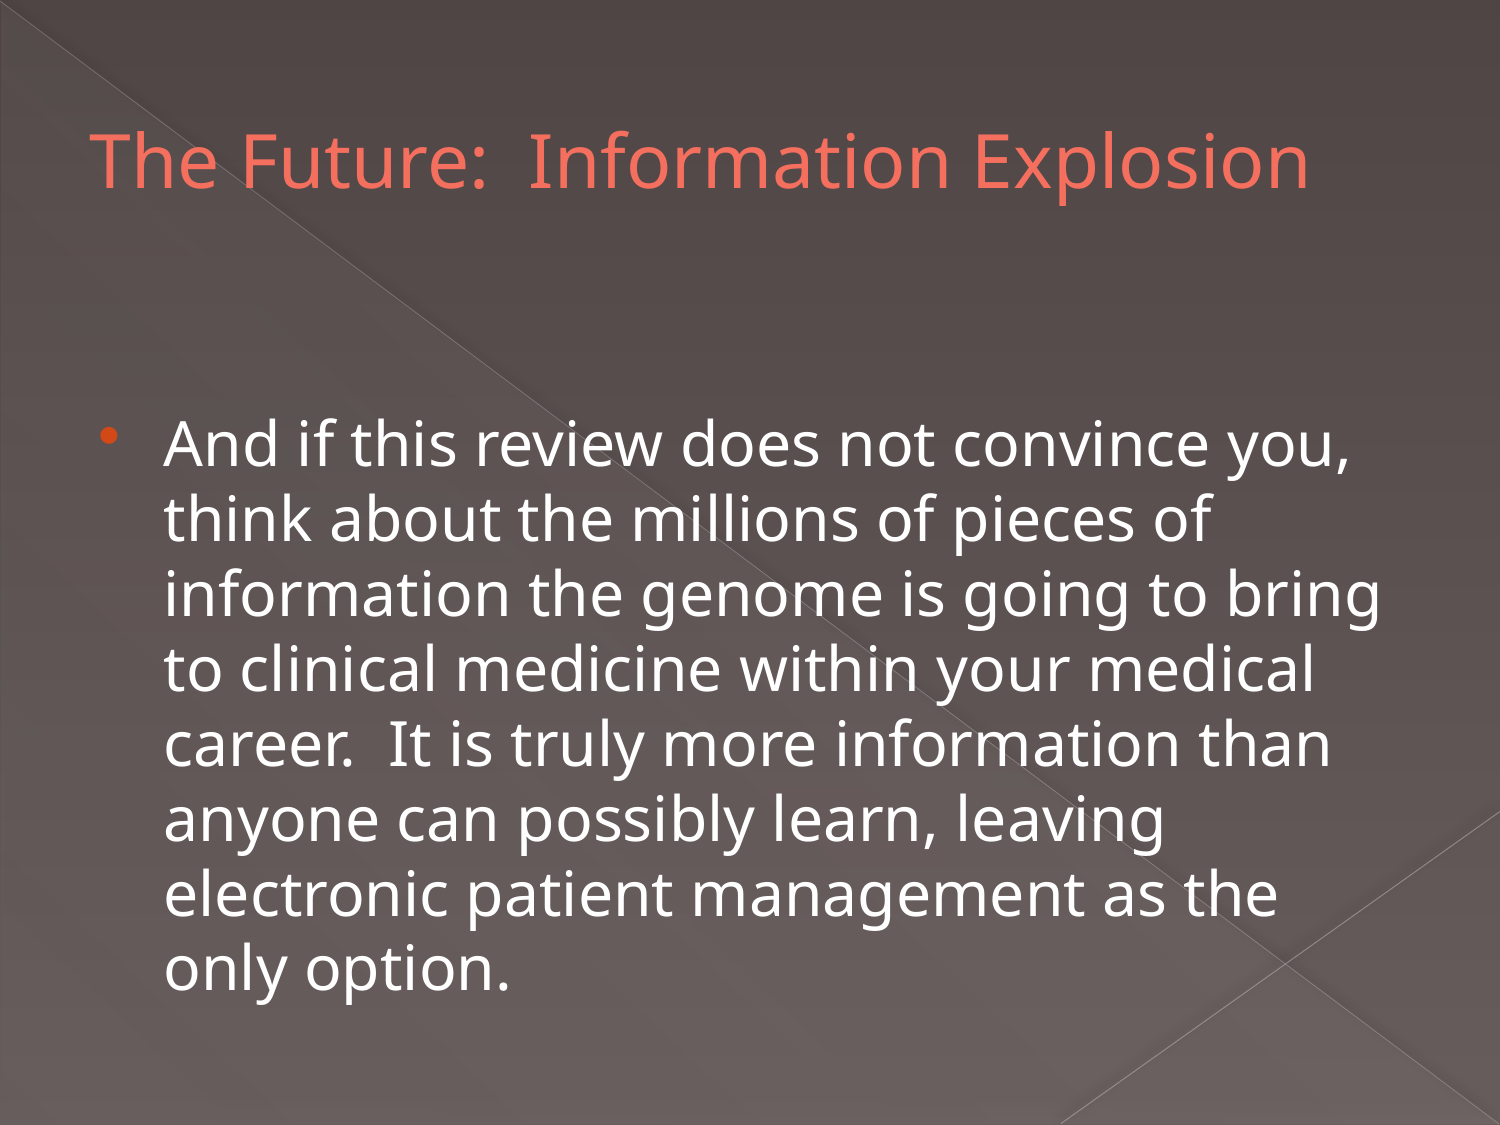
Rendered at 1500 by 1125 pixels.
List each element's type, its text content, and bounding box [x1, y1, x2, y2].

title The Future: Information Explosion [75, 43, 1425, 274]
list And if this review does not convince you, think about the millions of pieces of information the genome is going to bring to clinical medicine within your medical career. It is truly more information than anyone can possibly learn, leaving electronic patient management as the only option. [75, 308, 1425, 1059]
